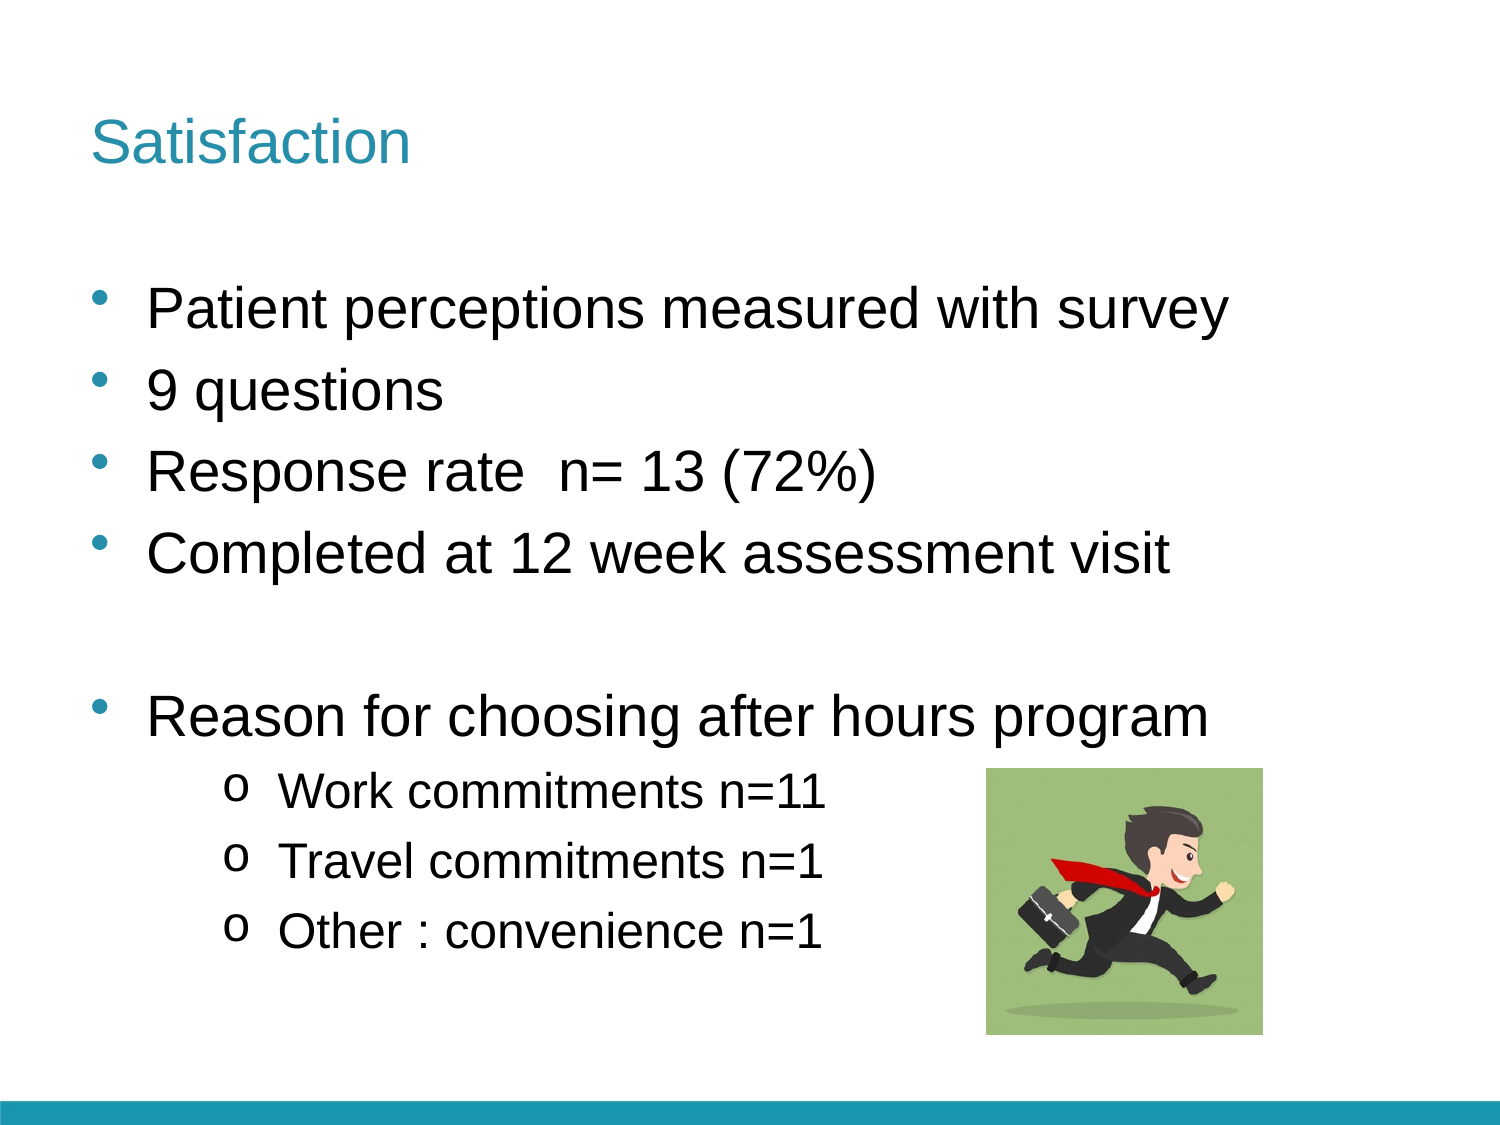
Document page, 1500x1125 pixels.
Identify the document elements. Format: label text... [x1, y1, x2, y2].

title Satisfaction [75, 45, 1425, 233]
picture [0, 1097, 1500, 1125]
picture [985, 768, 1263, 1036]
list Patient perceptions measured with survey 9 questions Response rate n= 13 (72%) Completed at 12 week assessment visit Reason for choosing after hours program Work commitments n=11 Travel commitments n=1 Other : convenience n=1 [75, 262, 1425, 1005]
